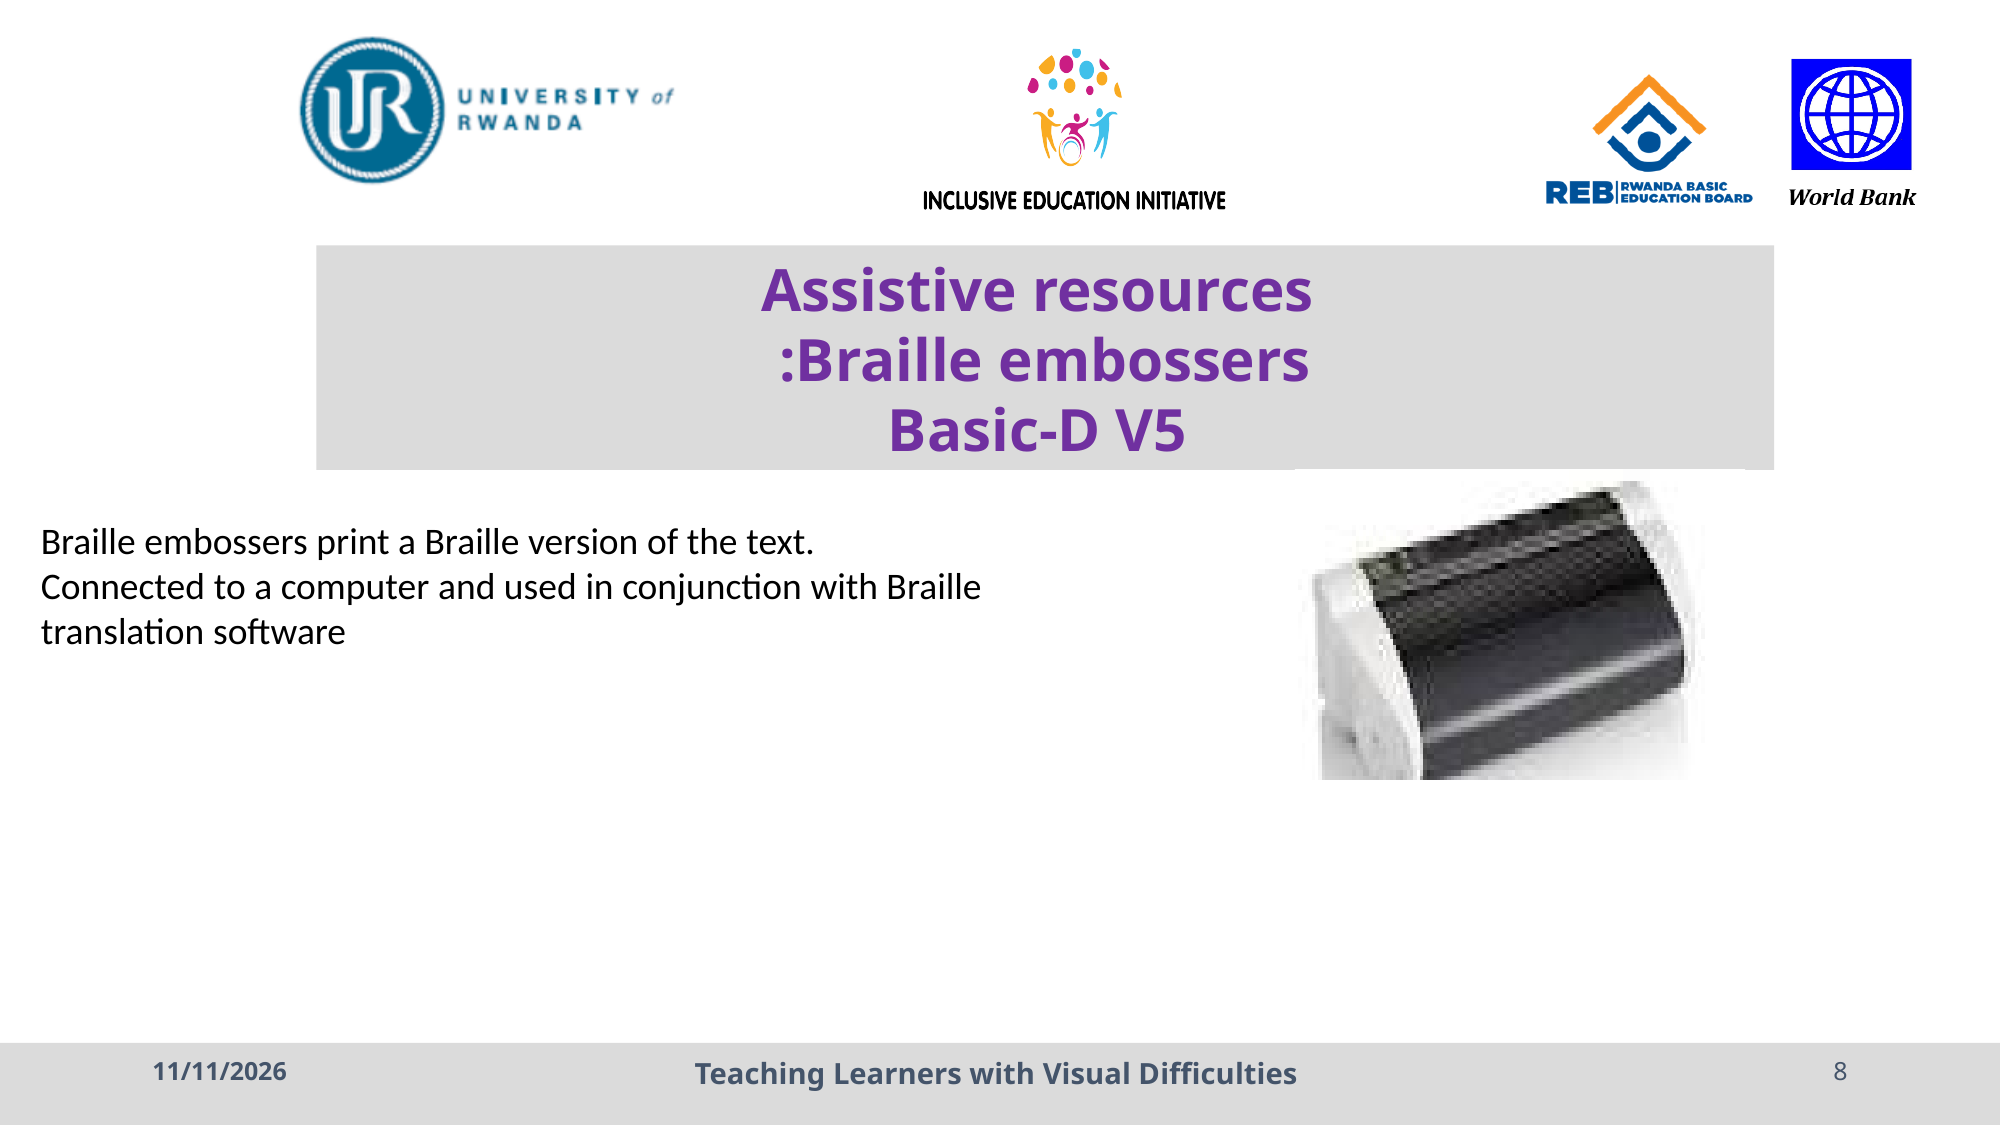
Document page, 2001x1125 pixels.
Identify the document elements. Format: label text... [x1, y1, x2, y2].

text_box Assistive resources :Braille embossers Basic-D V5 [316, 245, 1775, 470]
picture [296, 31, 684, 187]
picture [1541, 45, 1939, 226]
text_box [0, 1042, 2000, 1125]
picture [1294, 469, 1746, 780]
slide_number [137, 1042, 588, 1103]
slide_number 8 [1412, 1042, 1863, 1103]
footer Teaching Learners with Visual Difficulties [662, 1042, 1338, 1103]
picture [921, 36, 1228, 217]
text_box Braille embossers print a Braille version of the text. Connected to a computer and used in conjunction with Braille translation software [26, 329, 1120, 802]
